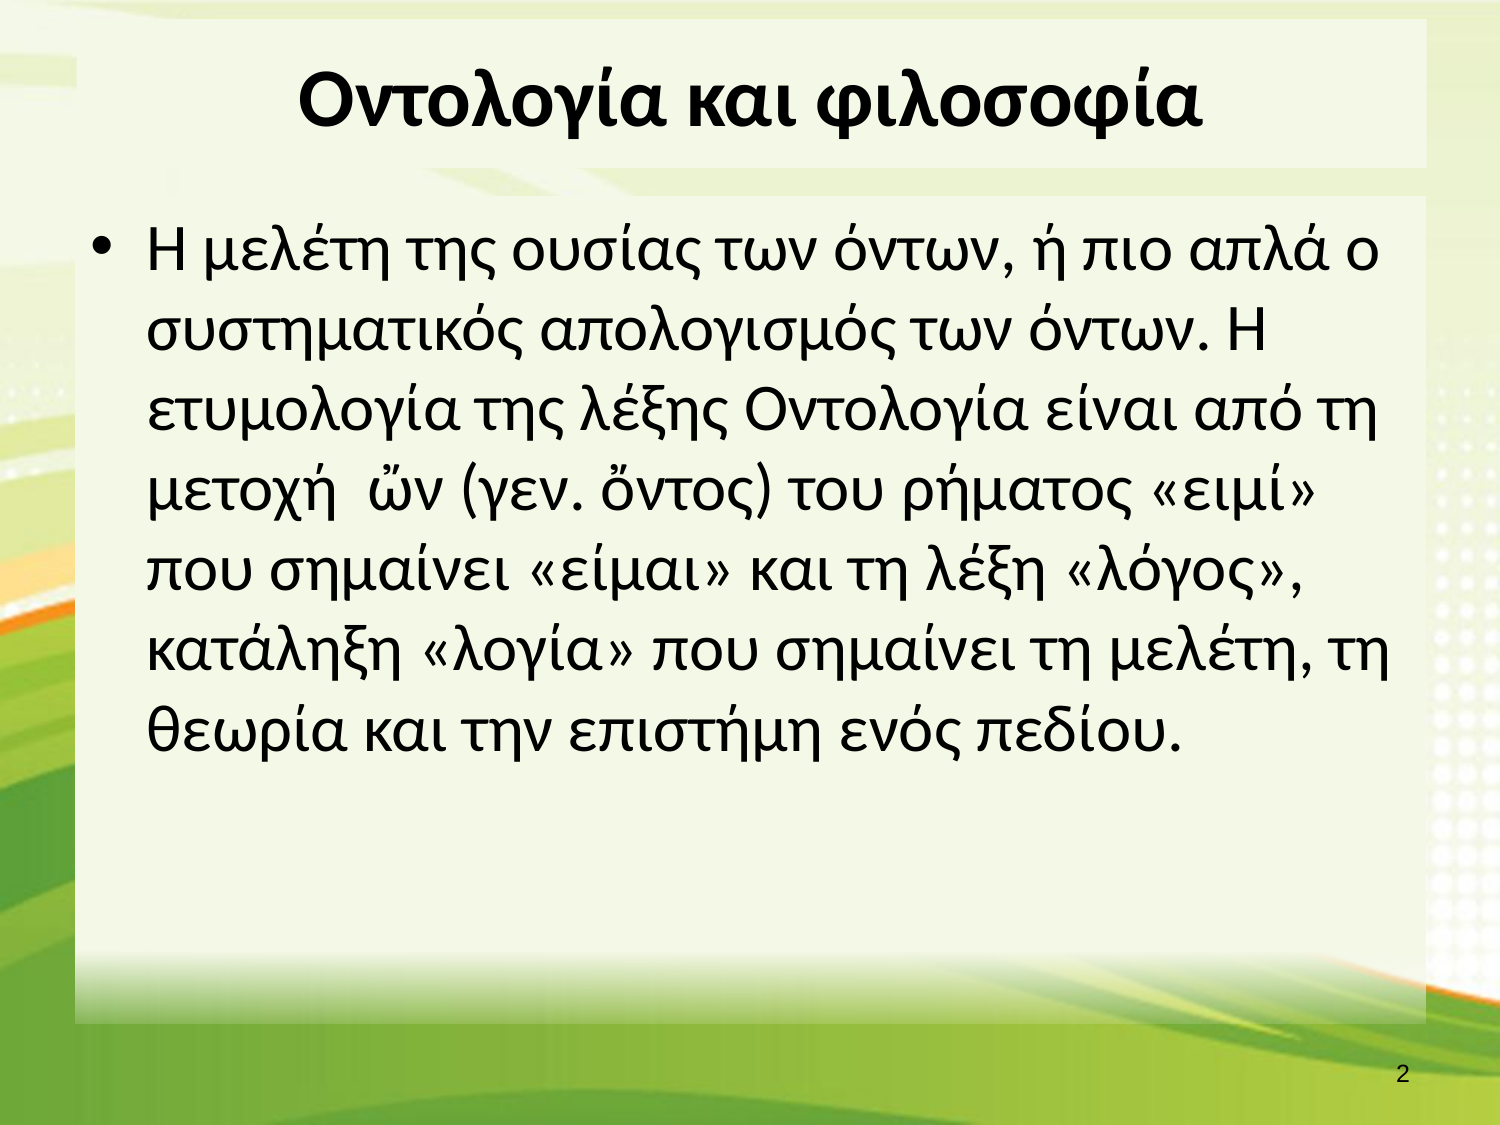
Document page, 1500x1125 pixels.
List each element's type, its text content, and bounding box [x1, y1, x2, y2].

picture [0, 0, 1500, 1125]
list H μελέτη της ουσίας των όντων, ή πιο απλά ο συστηματικός απολογισμός των όντων. Η ετυμολογία της λέξης Οντολογία είναι από τη μετοχή ὤν (γεν. ὄντος) του ρήματος «ειμί» που σημαίνει «είμαι» και τη λέξη «λόγος», κατάληξη «λογία» που σημαίνει τη μελέτη, τη θεωρία και την επιστήμη ενός πεδίου. [75, 196, 1425, 1024]
slide_number 1 [1074, 1042, 1425, 1103]
title Οντολογία και φιλοσοφία [76, 19, 1427, 169]
